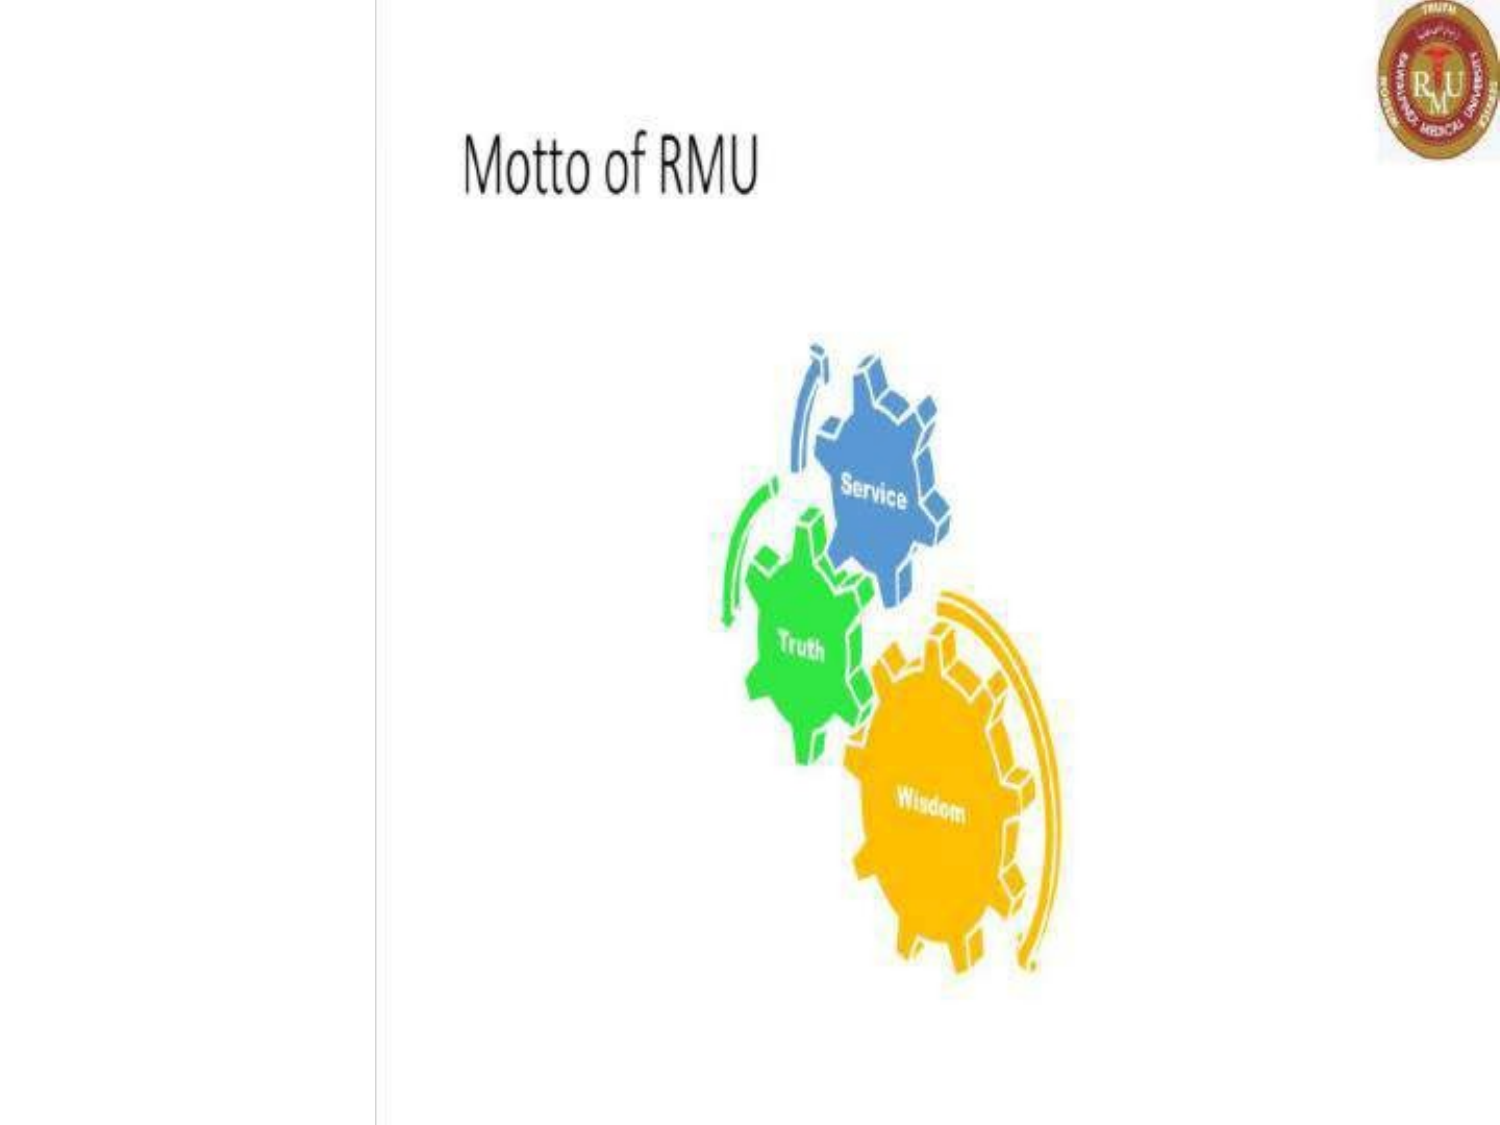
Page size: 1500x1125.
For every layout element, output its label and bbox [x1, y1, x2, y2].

picture [374, 0, 1500, 1125]
